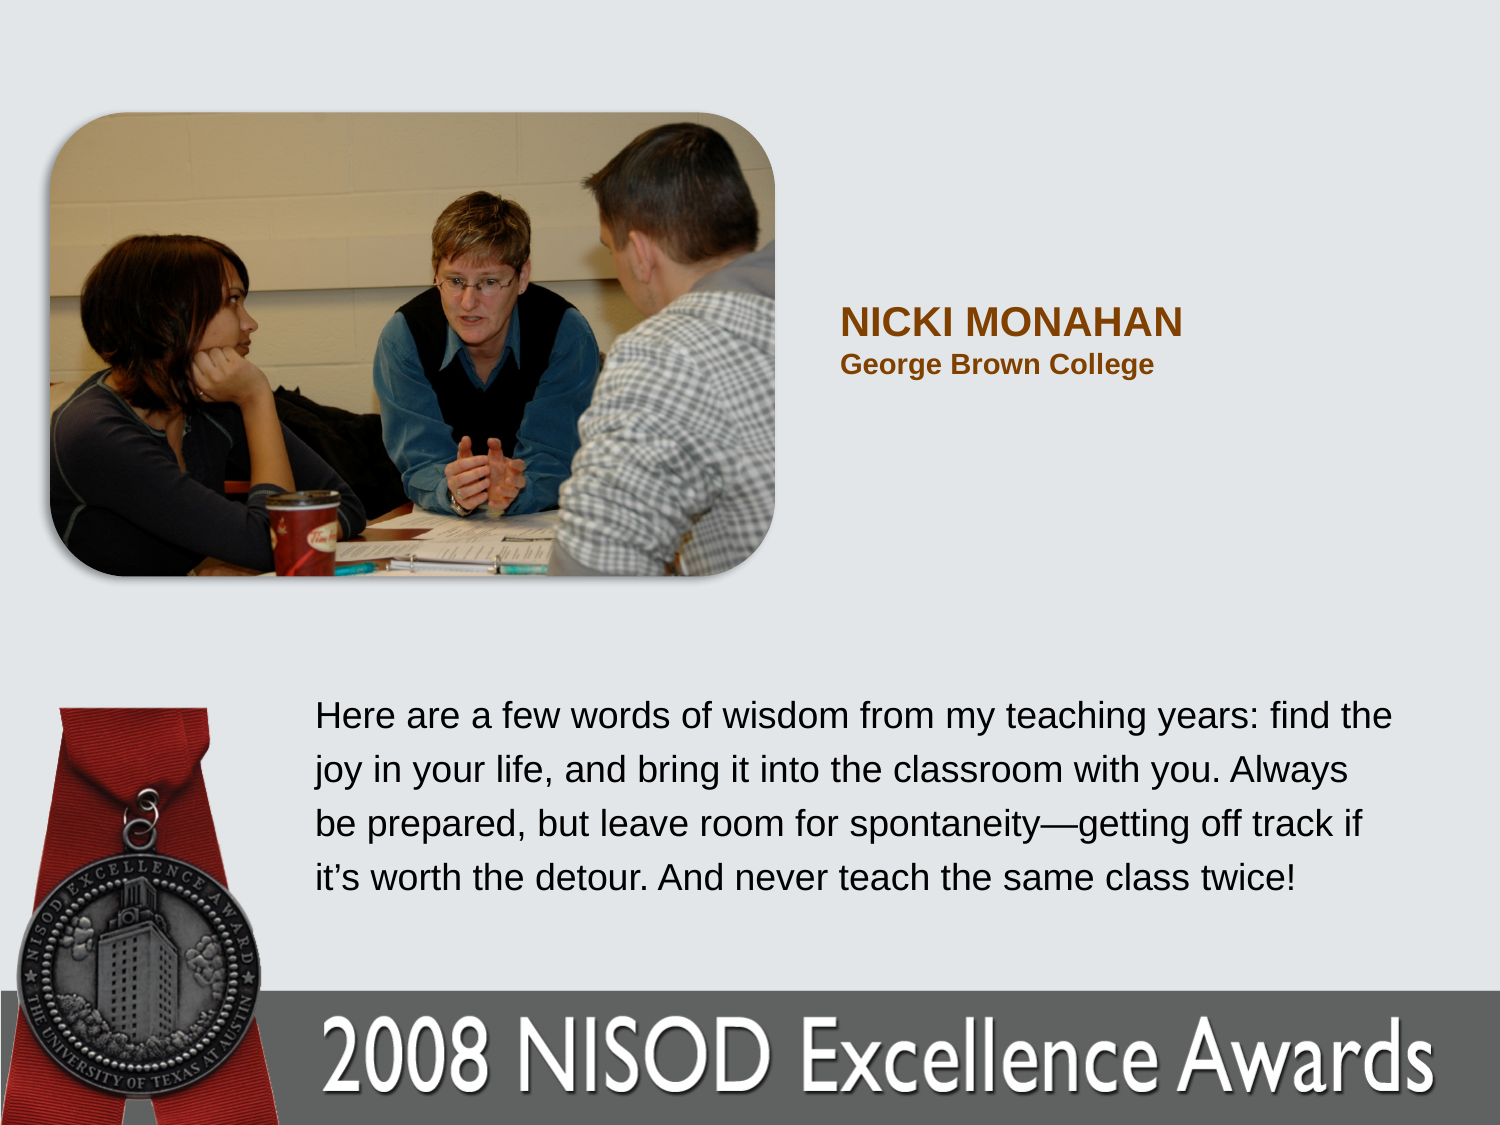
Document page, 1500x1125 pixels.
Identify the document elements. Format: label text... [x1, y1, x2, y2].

list Here are a few words of wisdom from my teaching years: find the joy in your life, and bring it into the classroom with you. Always be prepared, but leave room for spontaneity—getting off track if it’s worth the detour. And never teach the same class twice! [300, 675, 1413, 813]
picture [0, 0, 1500, 1125]
title NICKI MONAHAN George Brown College [825, 184, 1475, 388]
